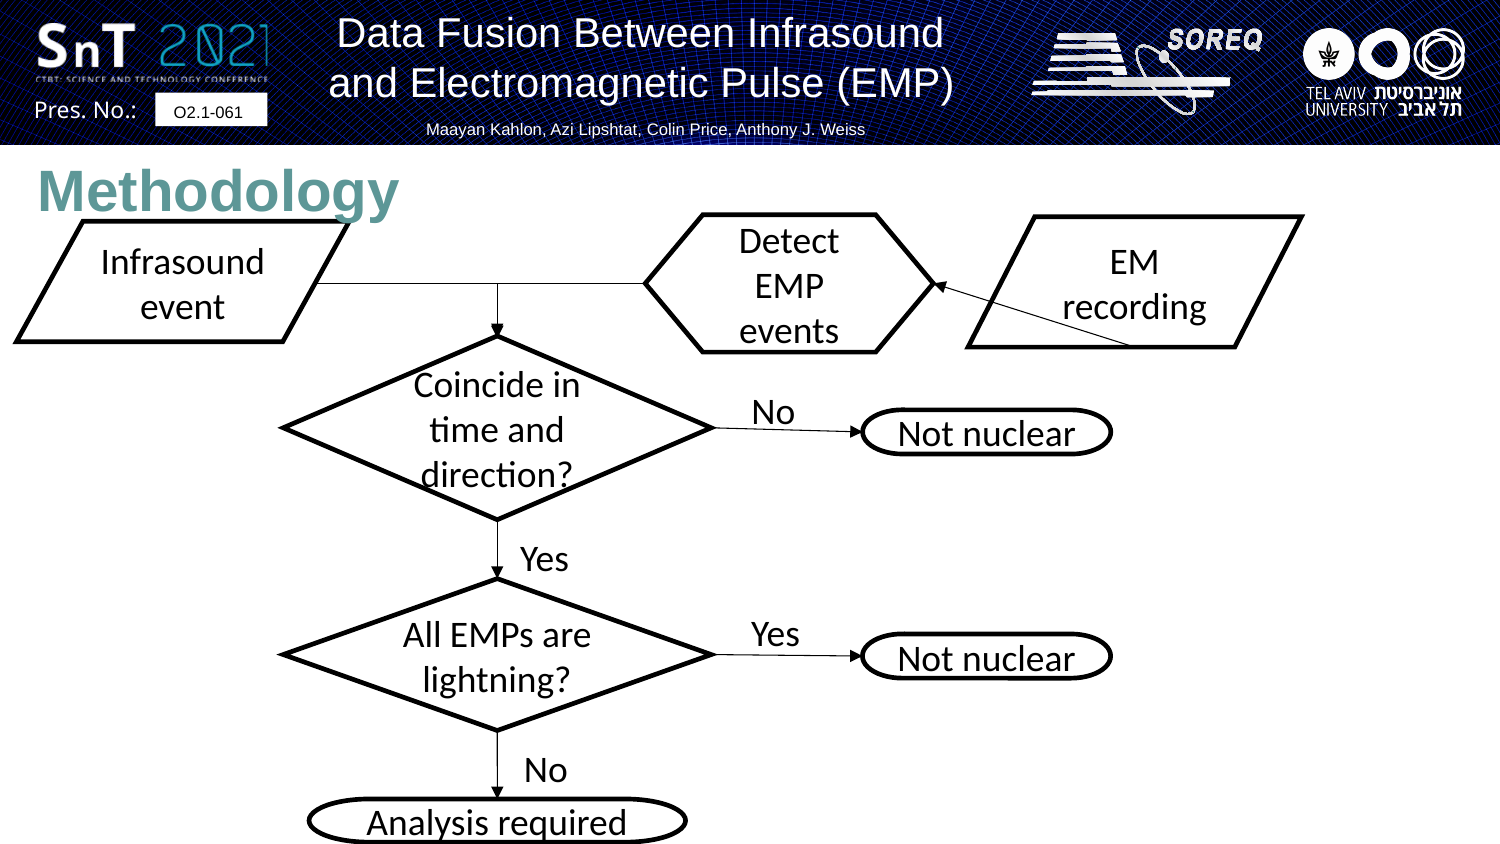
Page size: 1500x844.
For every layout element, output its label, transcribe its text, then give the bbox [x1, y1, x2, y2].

picture [0, 0, 1500, 145]
text_box Methodology [22, 145, 415, 214]
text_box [16, 214, 1302, 843]
